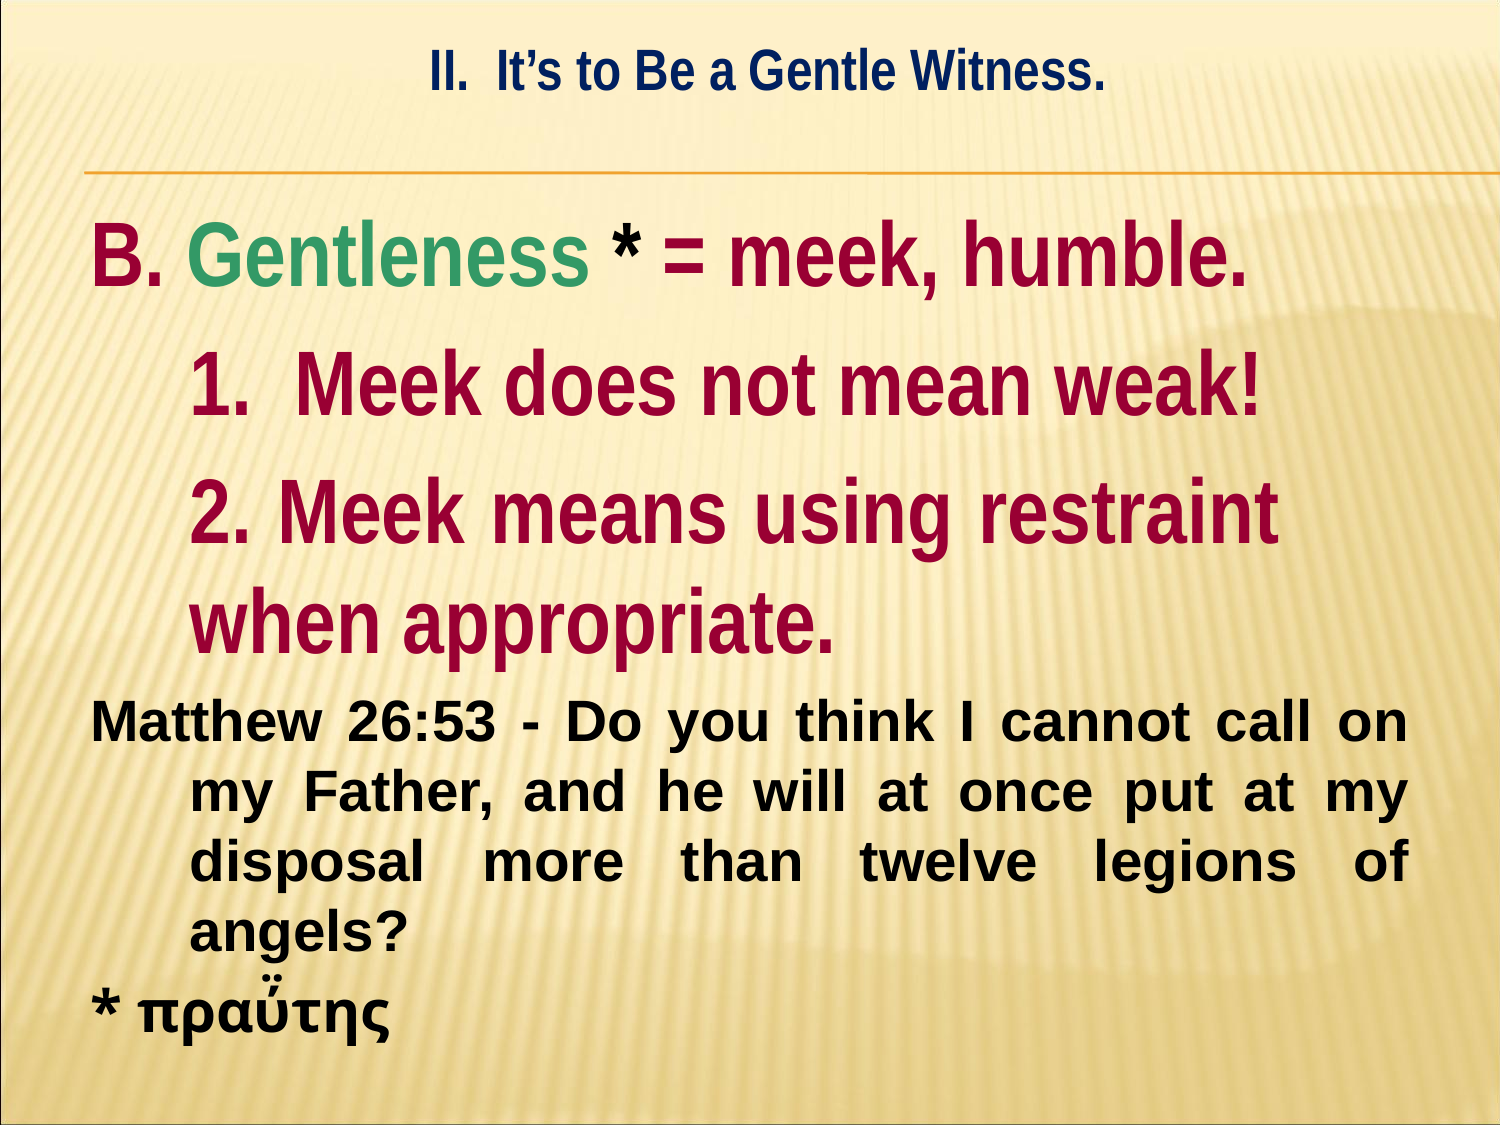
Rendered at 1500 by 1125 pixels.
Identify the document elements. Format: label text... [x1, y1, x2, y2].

text_box II. It’s to Be a Gentle Witness. [124, 24, 1413, 110]
picture [0, 0, 1500, 1125]
list B. Gentleness * = meek, humble. 1. Meek does not mean weak! 2. Meek means using restraint when appropriate. Matthew 26:53 - Do you think I cannot call on my Father, and he will at once put at my disposal more than twelve legions of angels? * πραύ̈της [75, 187, 1425, 1125]
